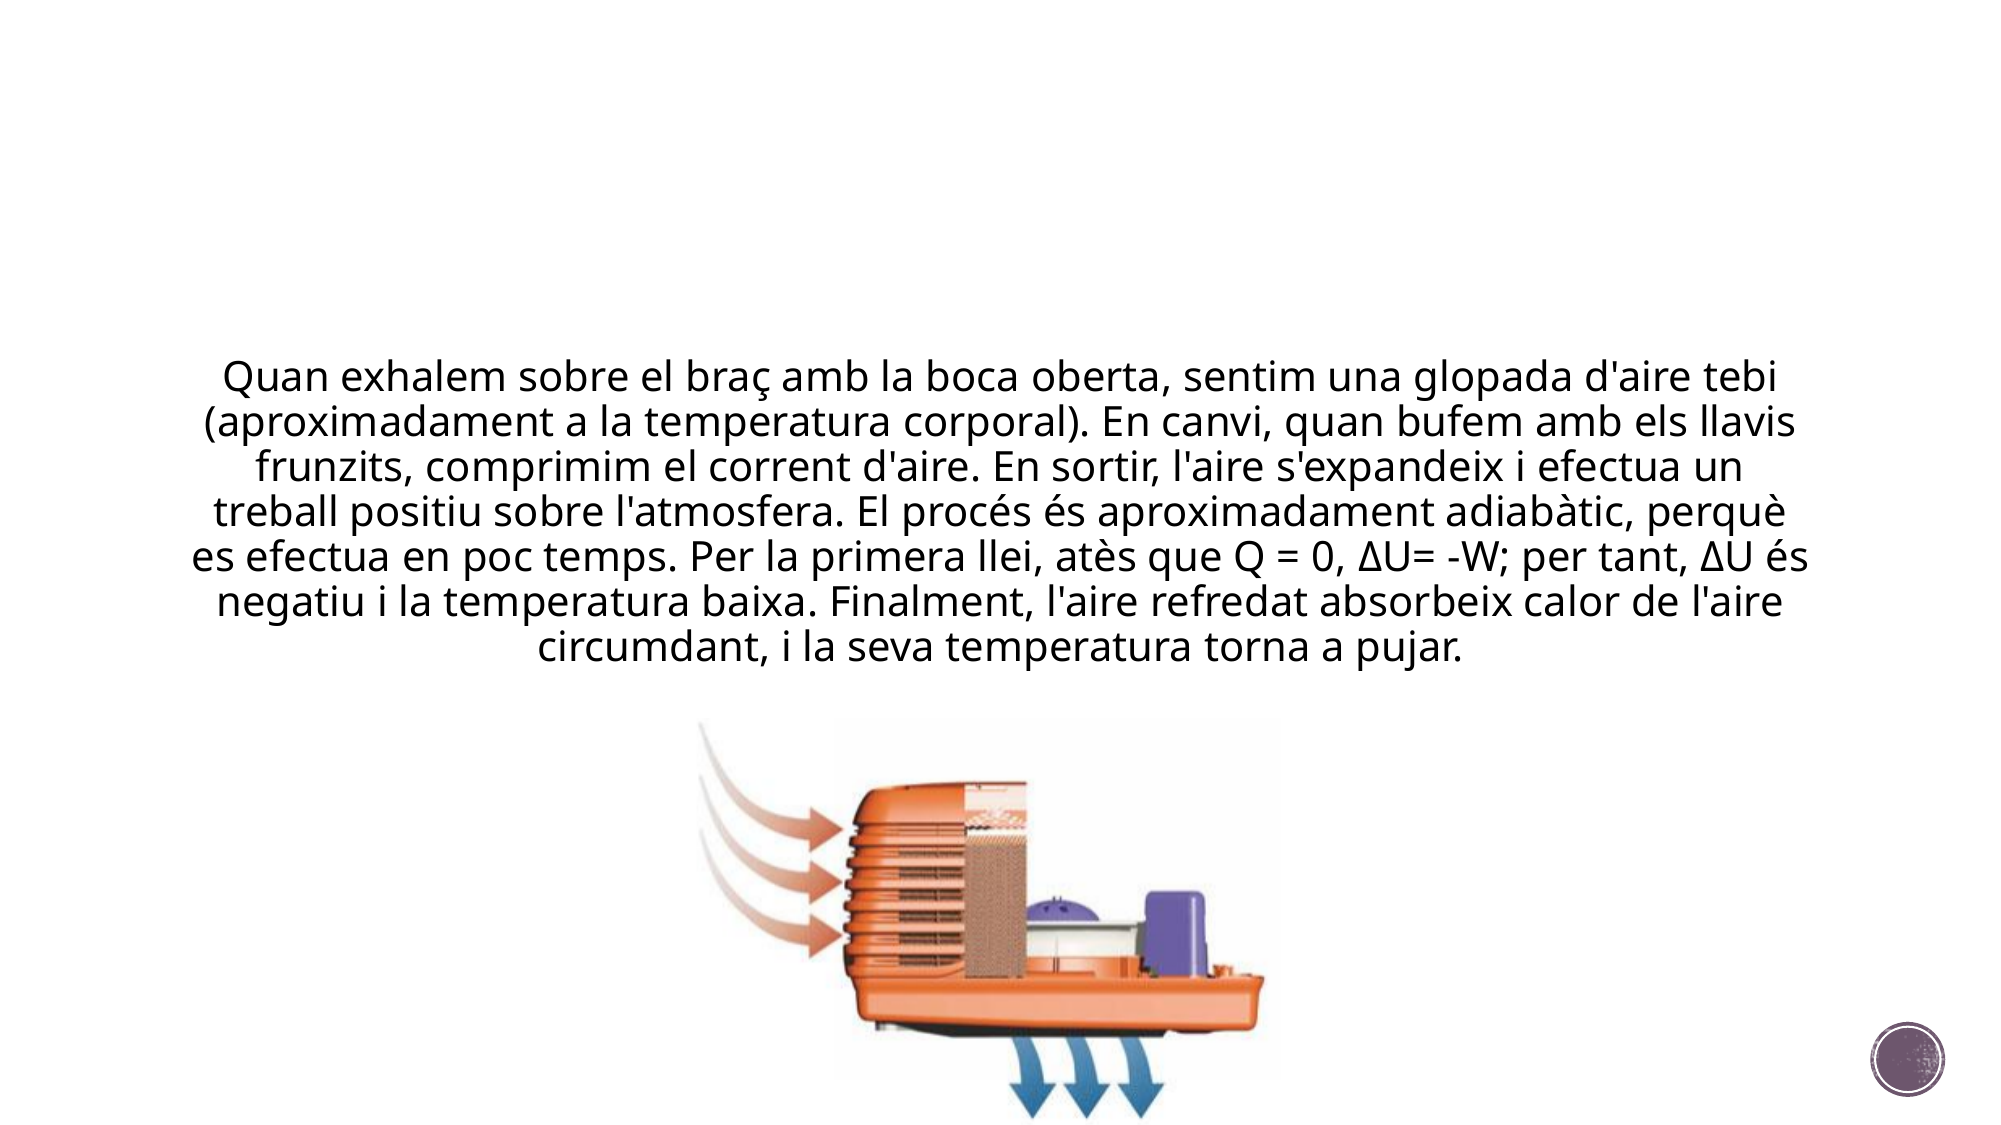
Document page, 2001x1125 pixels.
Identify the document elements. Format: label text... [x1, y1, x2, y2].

list Quan exhalem sobre el braç amb la boca oberta, sentim una glopada d'aire tebi (aproximadament a la temperatura corporal). En canvi, quan bufem amb els llavis frunzits, comprimim el corrent d'aire. En sortir, l'aire s'expandeix i efectua un treball positiu sobre l'atmosfera. El procés és aproximadament adiabàtic, perquè es efectua en poc temps. Per la primera llei, atès que Q = 0, ΔU= -W; per tant, ΔU és negatiu i la temperatura baixa. Finalment, l'aire refredat absorbeix calor de l'aire circumdant, i la seva temperatura torna a pujar. [175, 348, 1826, 1013]
picture [690, 718, 1311, 1125]
